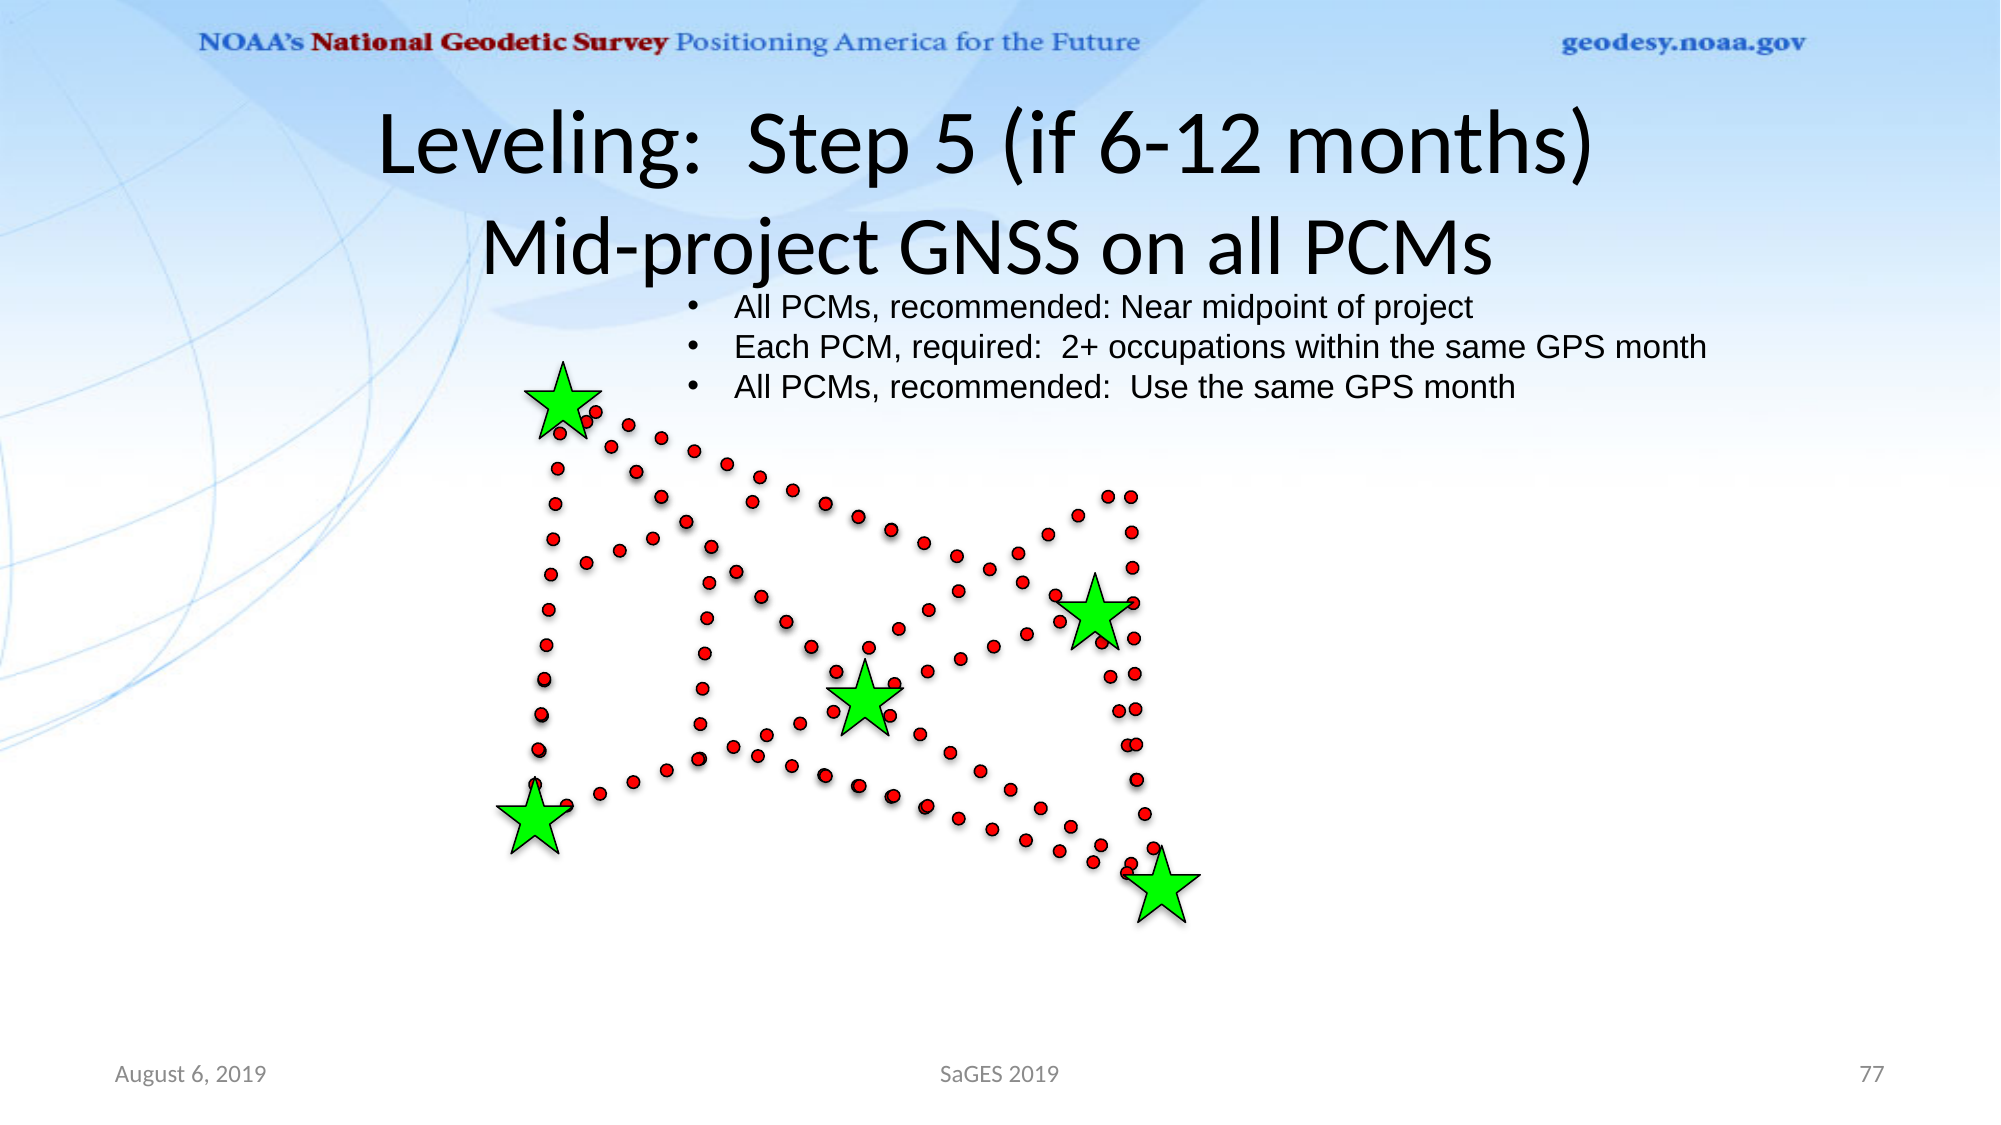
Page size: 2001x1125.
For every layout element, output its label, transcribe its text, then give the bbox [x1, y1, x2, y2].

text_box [419, 332, 1160, 961]
slide_number 77 [1433, 1042, 1900, 1103]
picture [0, 0, 2001, 1125]
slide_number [99, 1042, 567, 1103]
title Leveling: Step 5 (if 6-12 months) Mid-project GNSS on all PCMs [313, 92, 1664, 281]
text_box All PCMs, recommended: Near midpoint of project Each PCM, required: 2+ occupations within the same GPS month All PCMs, recommended: Use the same GPS month [672, 277, 1864, 453]
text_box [496, 361, 1201, 923]
footer SaGES 2019 [683, 1042, 1317, 1103]
